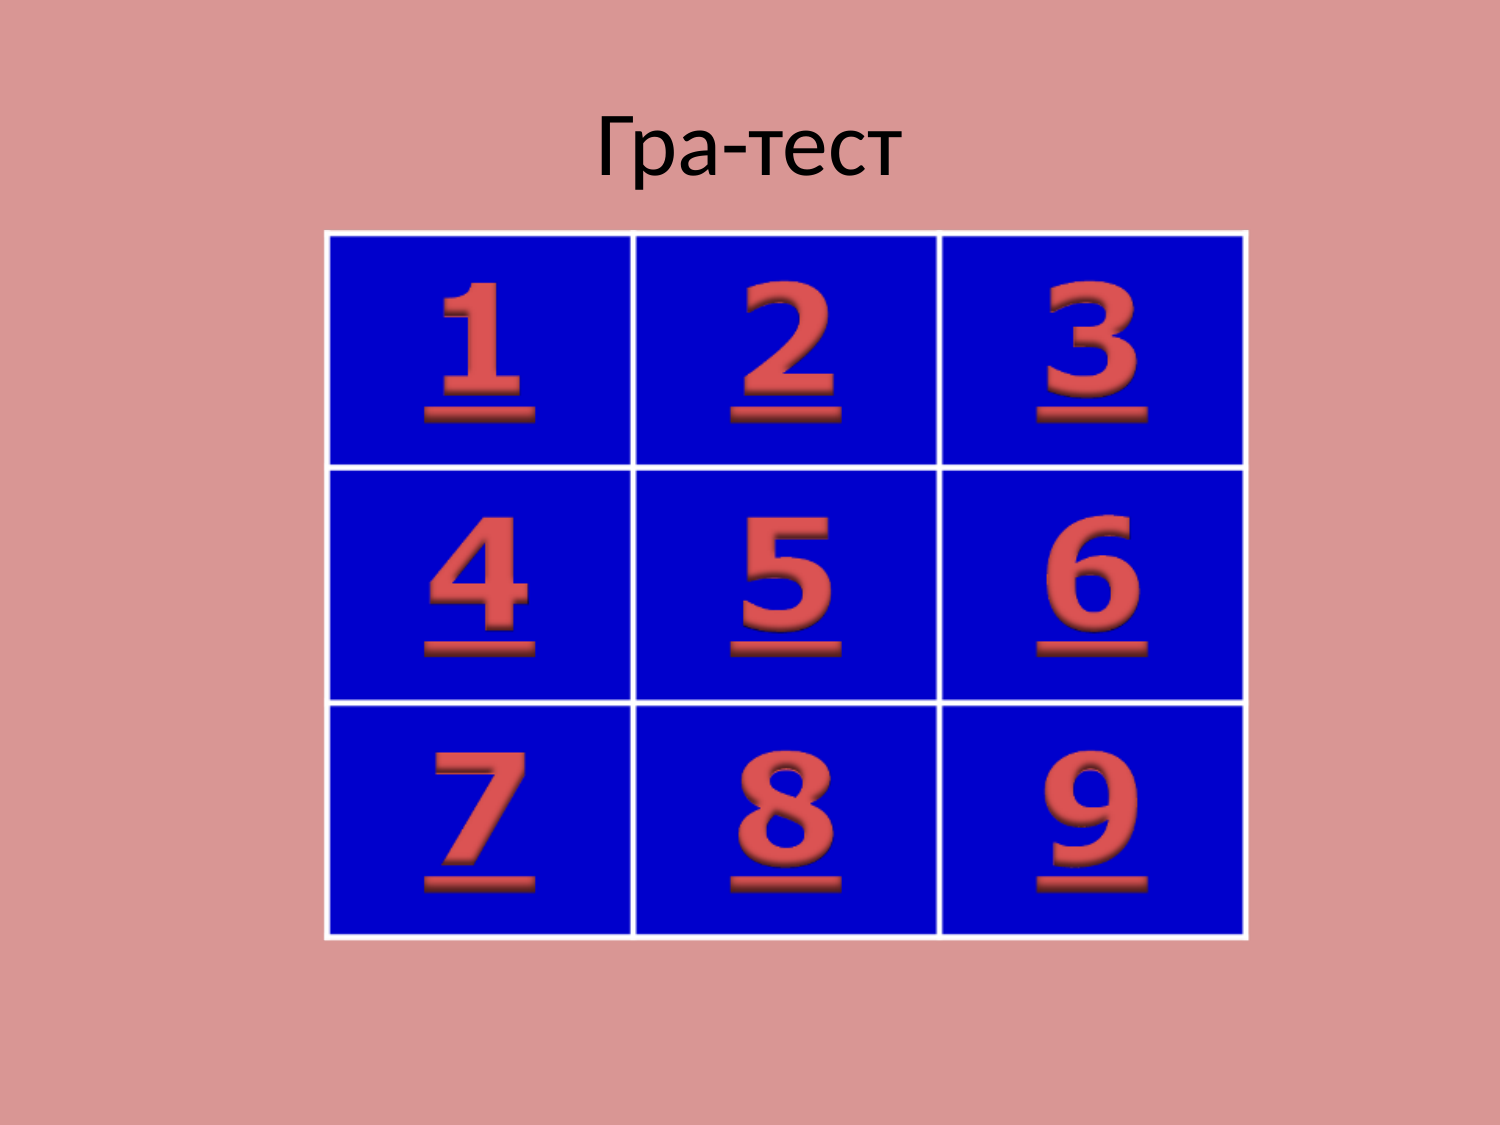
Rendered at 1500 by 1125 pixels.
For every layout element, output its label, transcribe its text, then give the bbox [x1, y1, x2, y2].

title Гра-тест [75, 45, 1425, 233]
picture [315, 194, 1259, 951]
